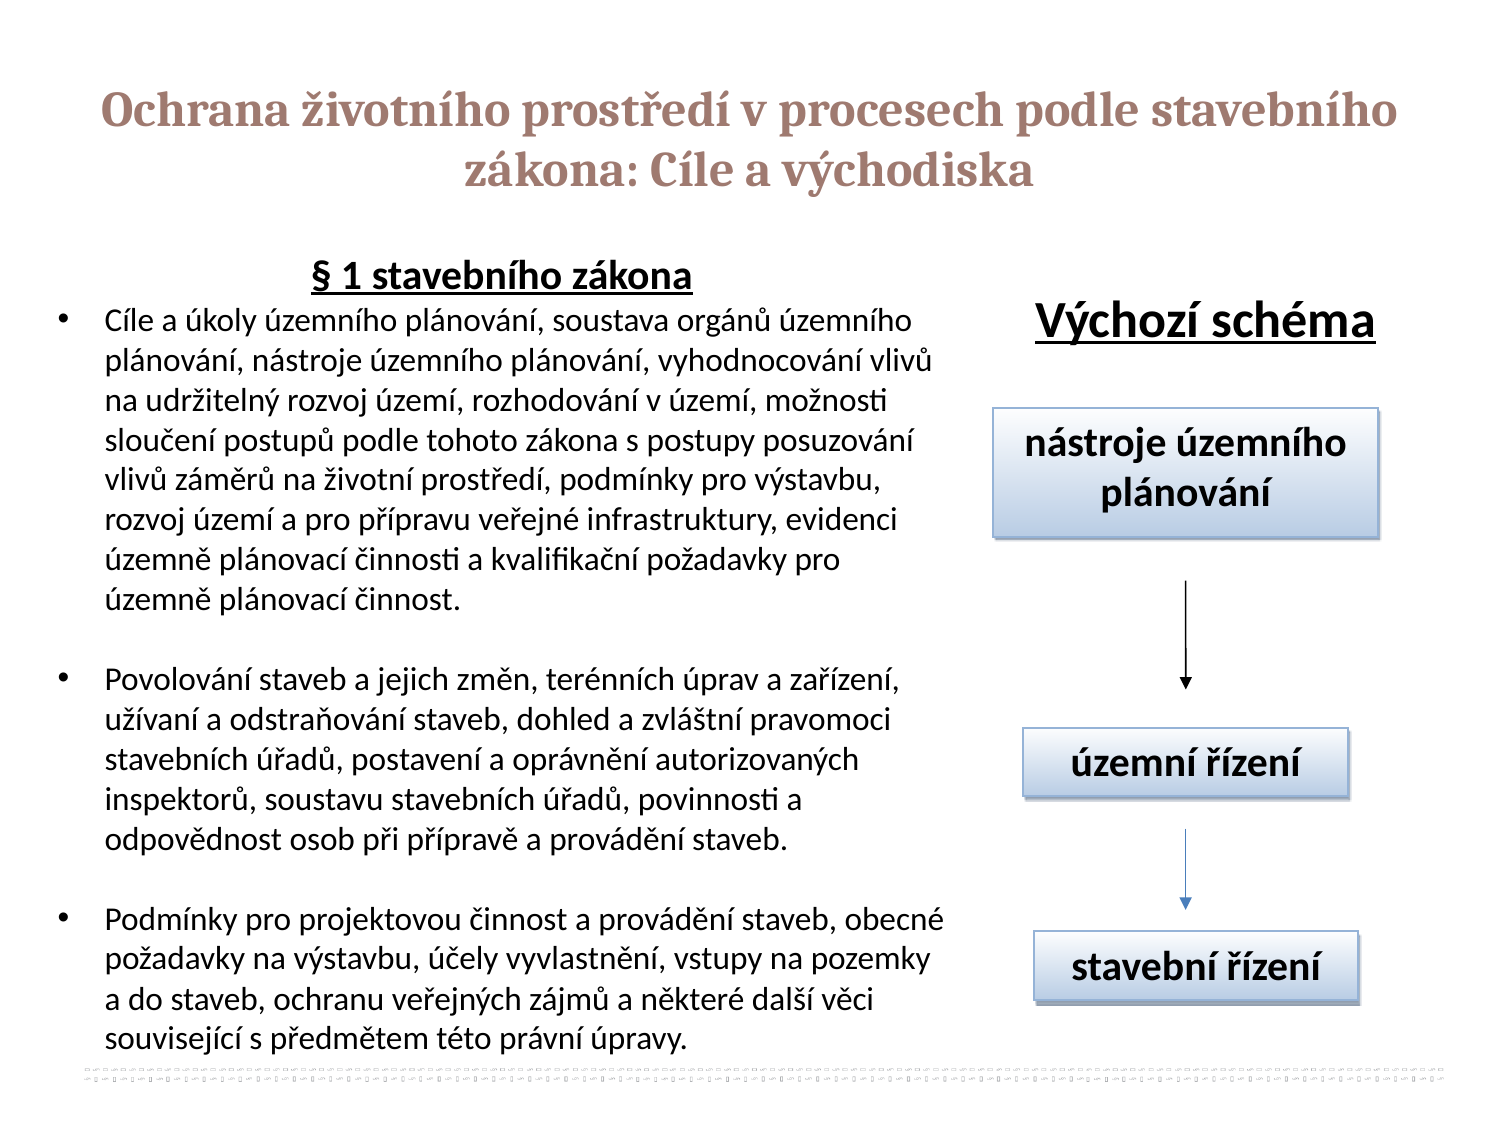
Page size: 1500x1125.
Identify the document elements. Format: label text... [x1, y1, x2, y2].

text_box [1179, 580, 1192, 690]
title Ochrana životního prostředí v procesech podle stavebního zákona: Cíle a východiska [75, 42, 1425, 231]
text_box stavební řízení [1034, 931, 1359, 1001]
text_box § 1 stavebního zákona Cíle a úkoly územního plánování, soustava orgánů územního plánování, nástroje územního plánování, vyhodnocování vlivů na udržitelný rozvoj území, rozhodování v území, možnosti sloučení postupů podle tohoto zákona s postupy posuzování vlivů záměrů na životní prostředí, podmínky pro výstavbu, rozvoj území a pro přípravu veřejné infrastruktury, evidenci územně plánovací činnosti a kvalifikační požadavky pro územně plánovací činnost. Povolování staveb a jejich změn, terénních úprav a zařízení, užívaní a odstraňování staveb, dohled a zvláštní pravomoci stavebních úřadů, postavení a oprávnění autorizovaných inspektorů, soustavu stavebních úřadů, povinnosti a odpovědnost osob při přípravě a provádění staveb. Podmínky pro projektovou činnost a provádění staveb, obecné požadavky na výstavbu, účely vyvlastnění, vstupy na pozemky a do staveb, ochranu veřejných zájmů a některé další věci související s předmětem této právní úpravy. [42, 240, 961, 1038]
text_box nástroje územního plánování [993, 407, 1379, 537]
text_box Výchozí schéma [961, 278, 1392, 1038]
text_box územní řízení [1023, 727, 1348, 797]
picture [13, 1039, 1500, 1116]
